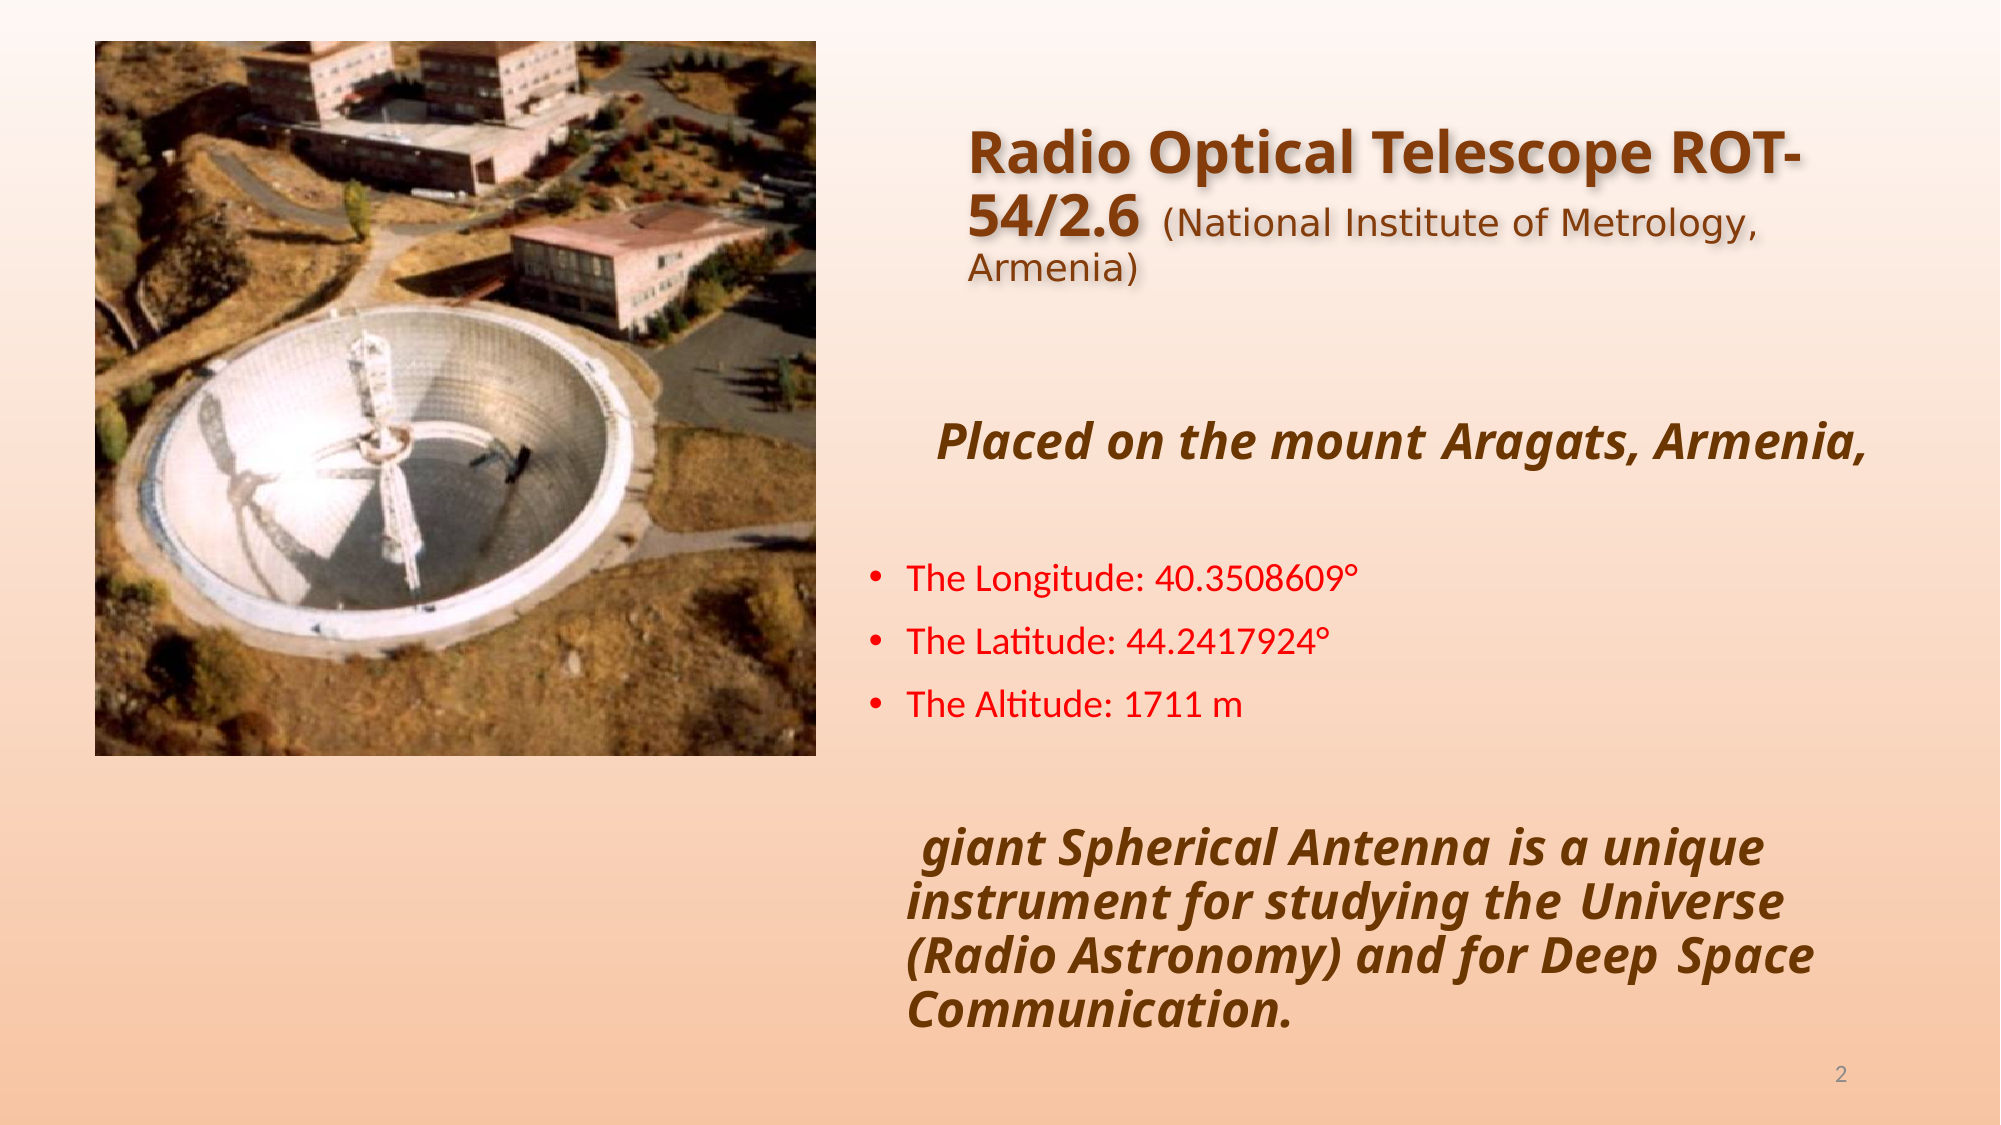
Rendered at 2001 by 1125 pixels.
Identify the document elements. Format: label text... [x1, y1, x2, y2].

picture [95, 41, 816, 756]
list Placed on the mount Aragats, Armenia, The Longitude: 40.3508609° The Latitude: 44.2417924° The Altitude: 1711 m giant Spherical Antenna is a unique instrument for studying the Universe (Radio Astronomy) and for Deep Space Communication. [853, 408, 1958, 1055]
slide_number 2 [1412, 1042, 1863, 1103]
title Radio Optical Telescope ROT-54/2.6 (National Institute of Metrology, Armenia) [952, 125, 1931, 408]
